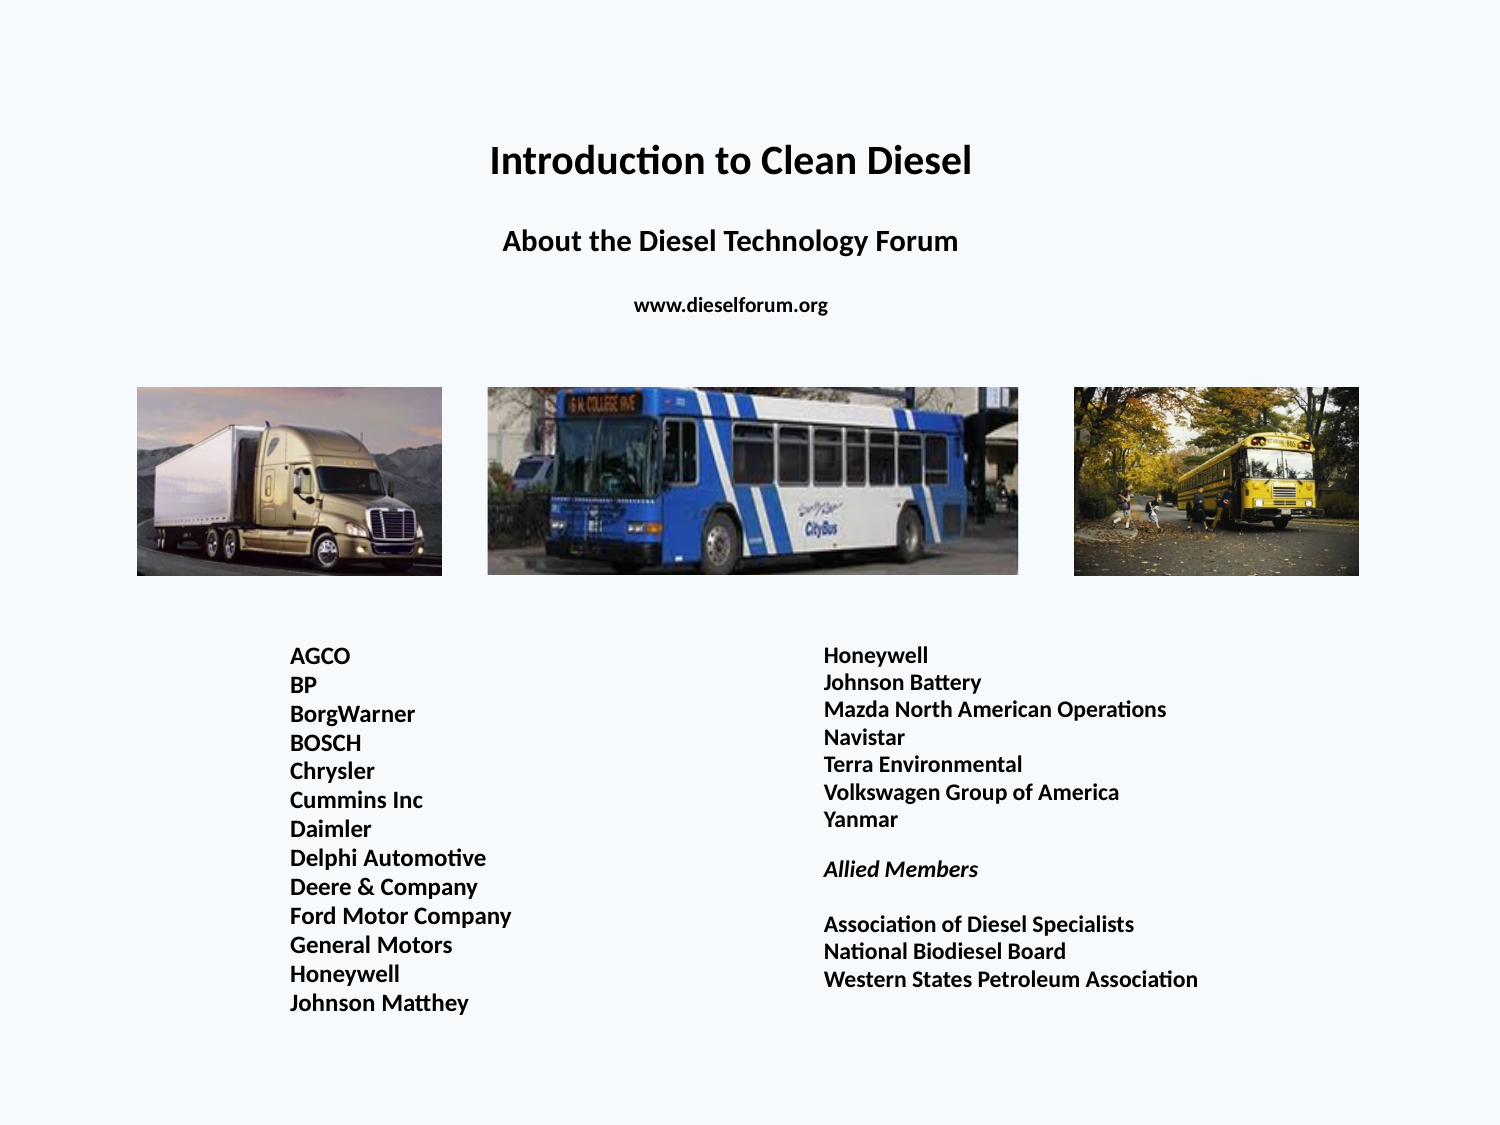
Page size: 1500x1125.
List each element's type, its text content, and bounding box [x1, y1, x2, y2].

list Honeywell Johnson Battery Mazda North American Operations Navistar Terra Environmental Volkswagen Group of America Yanmar Allied Members Association of Diesel Specialists National Biodiesel Board Western States Petroleum Association [737, 637, 1400, 1000]
picture [487, 387, 1019, 576]
title Introduction to Clean Diesel About the Diesel Technology Forum www.dieselforum.org [287, 125, 1175, 325]
picture [1074, 387, 1359, 576]
list AGCO BP BorgWarner BOSCH Chrysler Cummins Inc Daimler Delphi Automotive Deere & Company Ford Motor Company General Motors Honeywell Johnson Matthey [200, 637, 825, 1025]
picture [137, 387, 443, 576]
